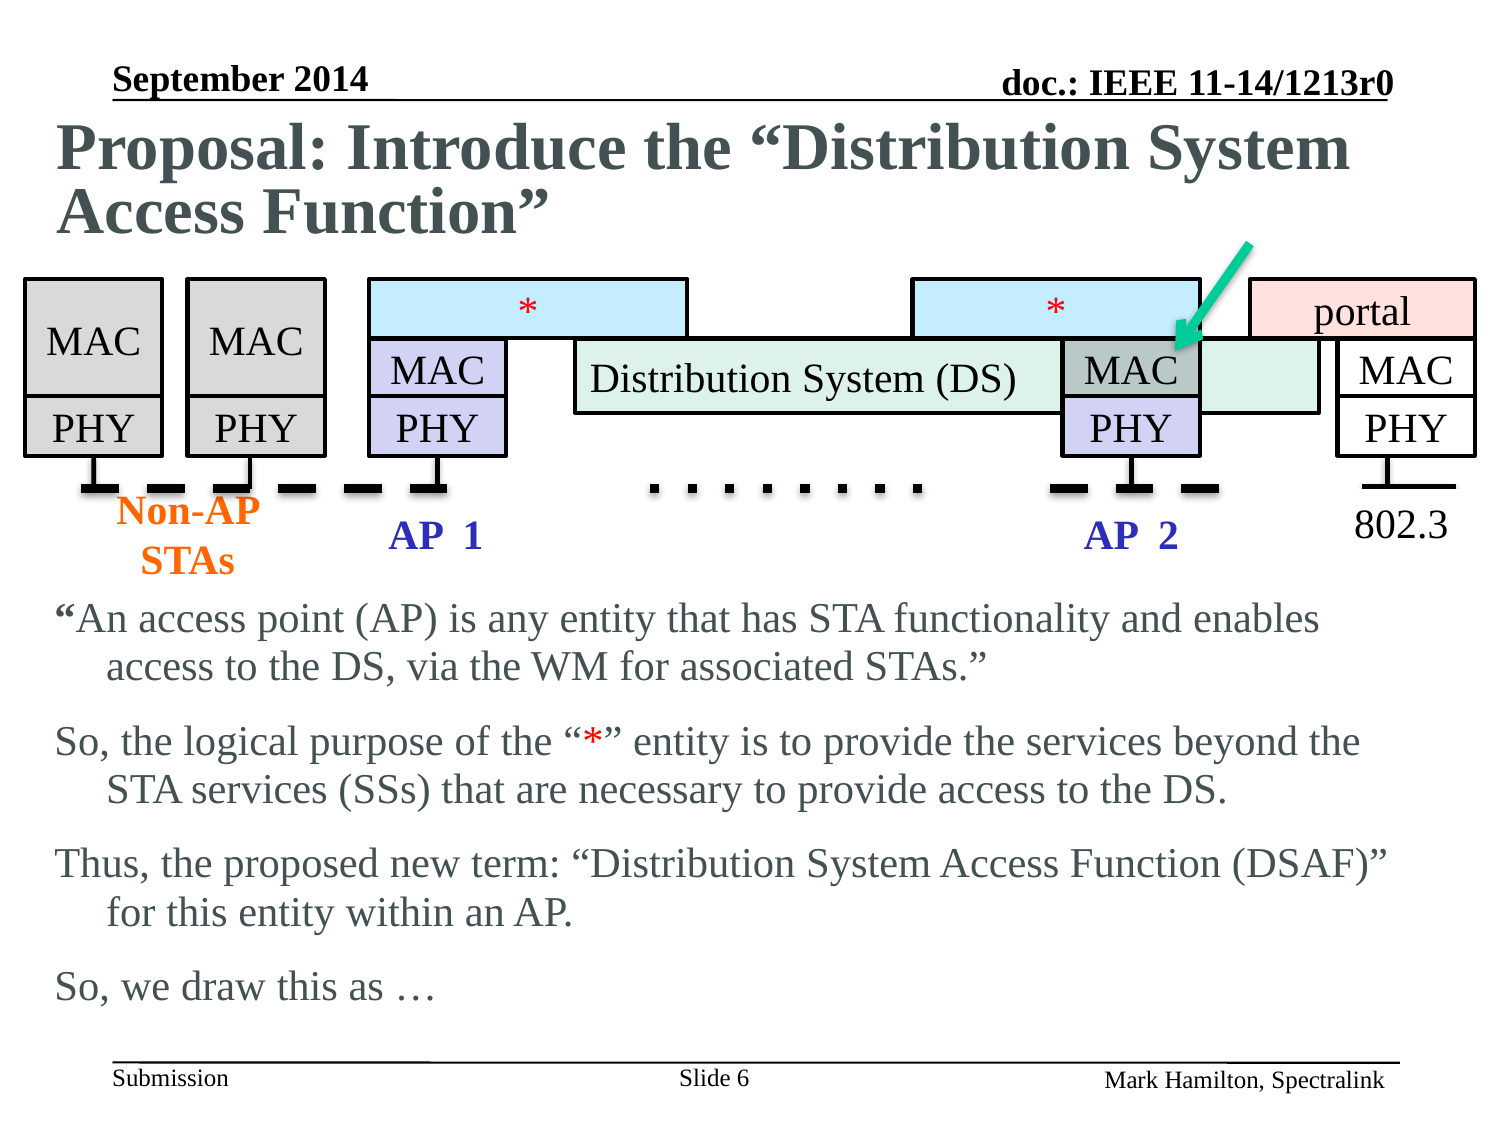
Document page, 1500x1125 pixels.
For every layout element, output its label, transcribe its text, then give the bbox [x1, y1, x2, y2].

text_box Distribution System (DS) [1202, 341, 1321, 415]
text_box PHY [1060, 394, 1202, 458]
text_box portal [1254, 277, 1477, 341]
text_box PHY [185, 394, 327, 458]
text_box * [367, 277, 689, 340]
text_box PHY [23, 394, 164, 458]
list “An access point (AP) is any entity that has STA functionality and enables access to the DS, via the WM for associated STAs.” So, the logical purpose of the “*” entity is to provide the services beyond the STA services (SSs) that are necessary to provide access to the DS. Thus, the proposed new term: “Distribution System Access Function (DSAF)” for this entity within an AP. So, we draw this as … [39, 585, 1447, 1024]
text_box MAC [185, 277, 327, 395]
title Proposal: Introduce the “Distribution System Access Function” [41, 113, 1451, 252]
text_box MAC [23, 277, 164, 394]
text_box Distribution System (DS) [573, 336, 1060, 415]
text_box * [910, 277, 1169, 341]
text_box 802.3 [1299, 489, 1500, 553]
text_box AP 1 [327, 501, 550, 565]
text_box PHY [367, 394, 508, 458]
text_box PHY [1335, 394, 1477, 458]
text_box AP 2 [1023, 501, 1239, 565]
text_box MAC [1060, 341, 1202, 395]
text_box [1174, 243, 1251, 352]
text_box MAC [367, 340, 508, 394]
text_box MAC [1335, 336, 1477, 395]
text_box Non-AP STAs [48, 501, 327, 565]
